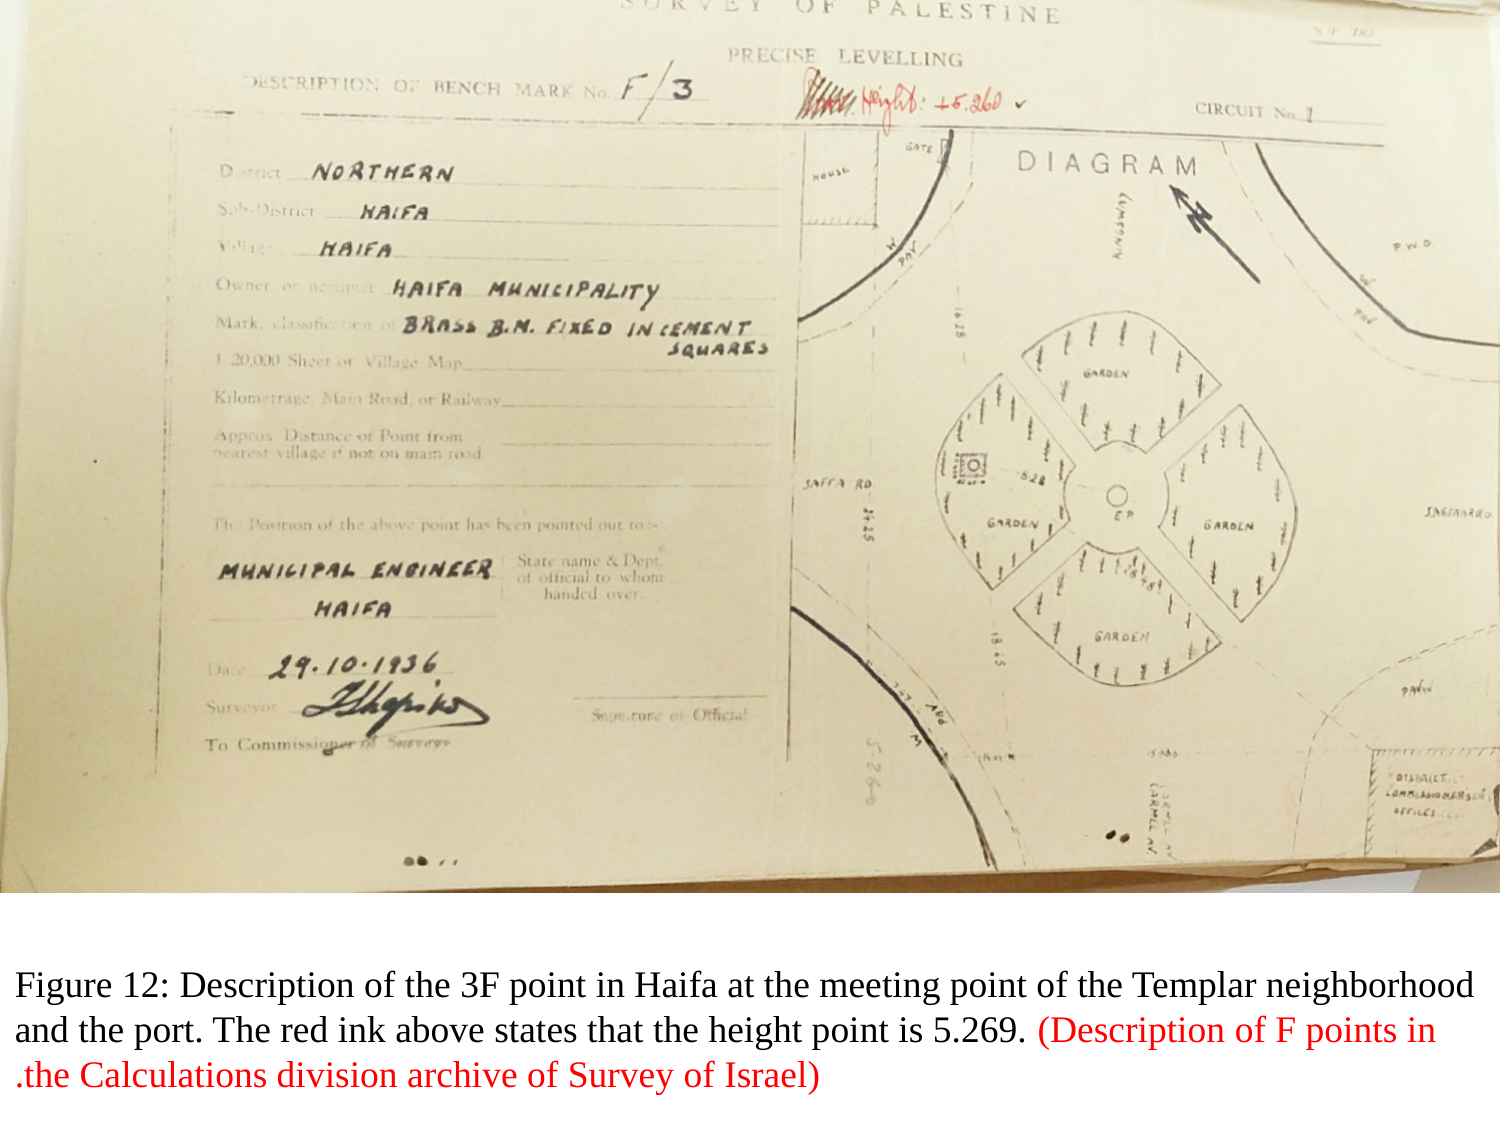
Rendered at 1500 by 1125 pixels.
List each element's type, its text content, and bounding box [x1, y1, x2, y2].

text_box Figure 12: Description of the 3F point in Haifa at the meeting point of the Templar neighborhood and the port. The red ink above states that the height point is 5.269. (Description of F points in the Calculations division archive of Survey of Israel). [0, 952, 1500, 1102]
picture [0, 0, 1500, 893]
